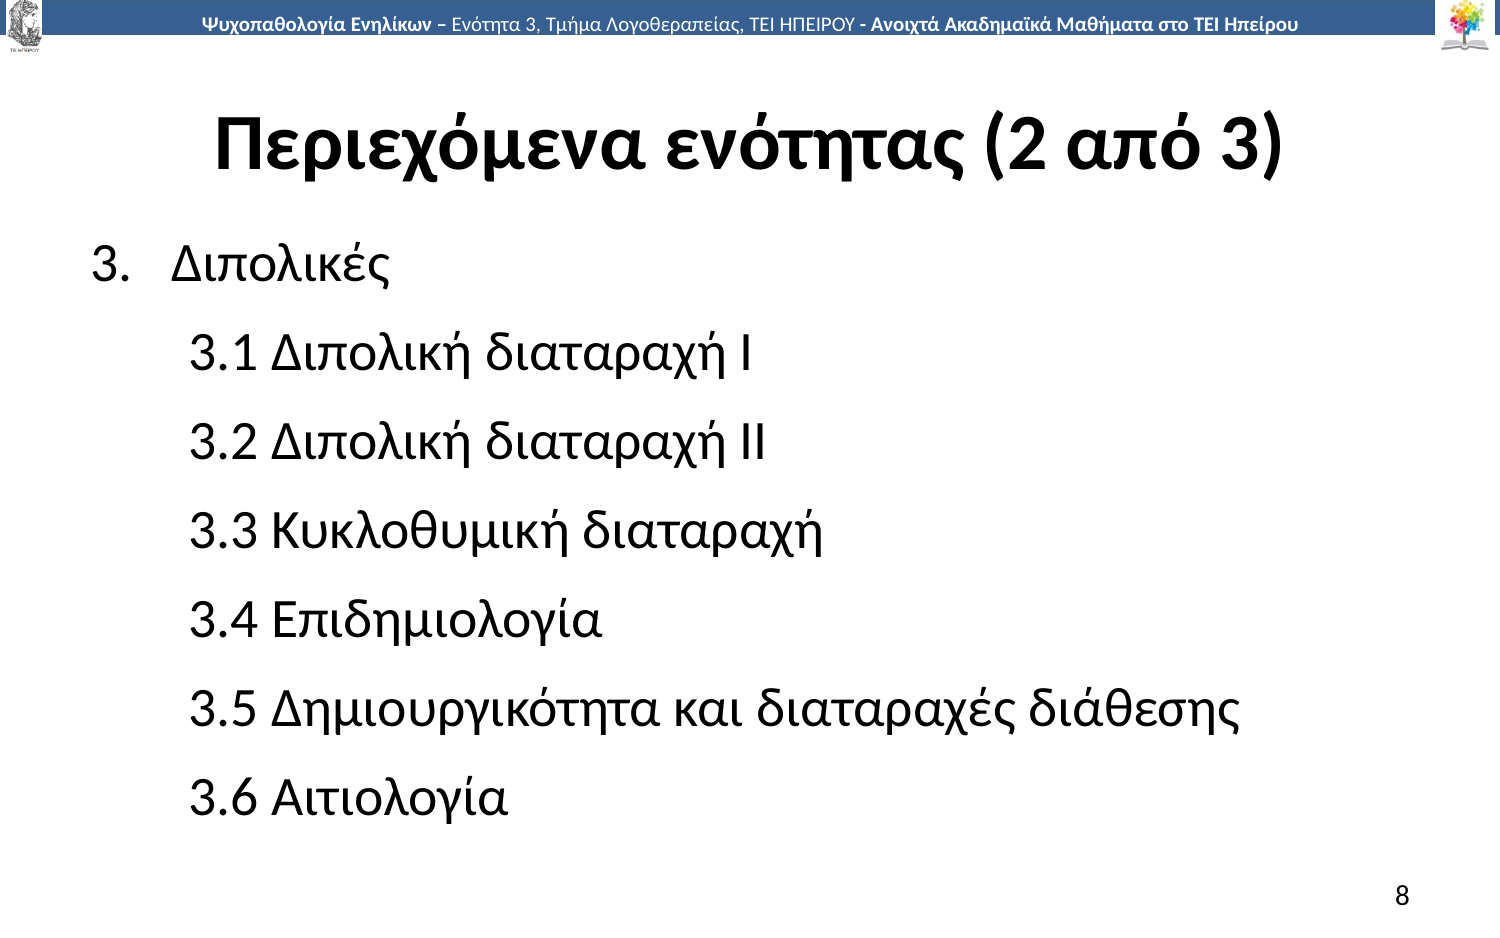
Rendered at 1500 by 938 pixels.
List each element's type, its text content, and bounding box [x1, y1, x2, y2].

list Διπολικές 3.1 Διπολική διαταραχή Ι 3.2 Διπολική διαταραχή ΙΙ 3.3 Κυκλοθυμική διαταραχή 3.4 Επιδημιολογία 3.5 Δημιουργικότητα και διαταραχές διάθεσης 3.6 Αιτιολογία [75, 218, 1425, 838]
slide_number 8 [1074, 868, 1425, 919]
title Περιεχόμενα ενότητας (2 από 3) [75, 82, 1425, 194]
picture [1435, 0, 1495, 52]
picture [6, 0, 42, 54]
